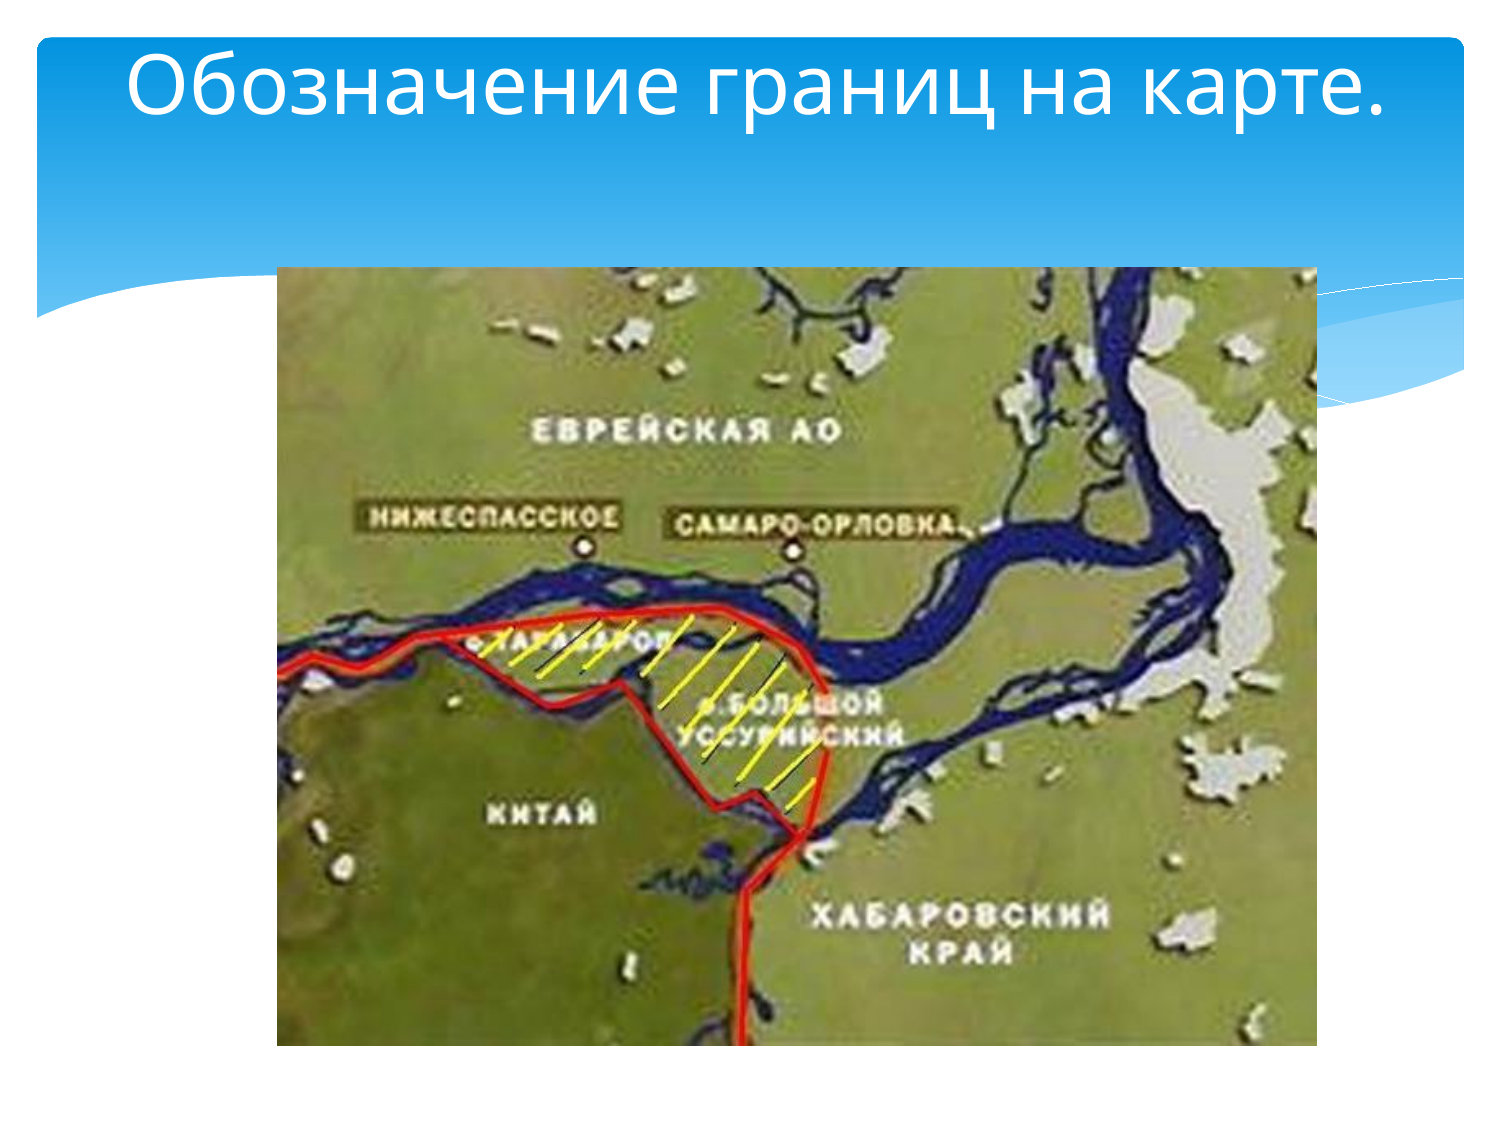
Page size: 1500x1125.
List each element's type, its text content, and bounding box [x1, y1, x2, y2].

title Обозначение границ на карте. [88, 55, 1426, 209]
picture [214, 51, 233, 55]
picture [277, 266, 1318, 1046]
